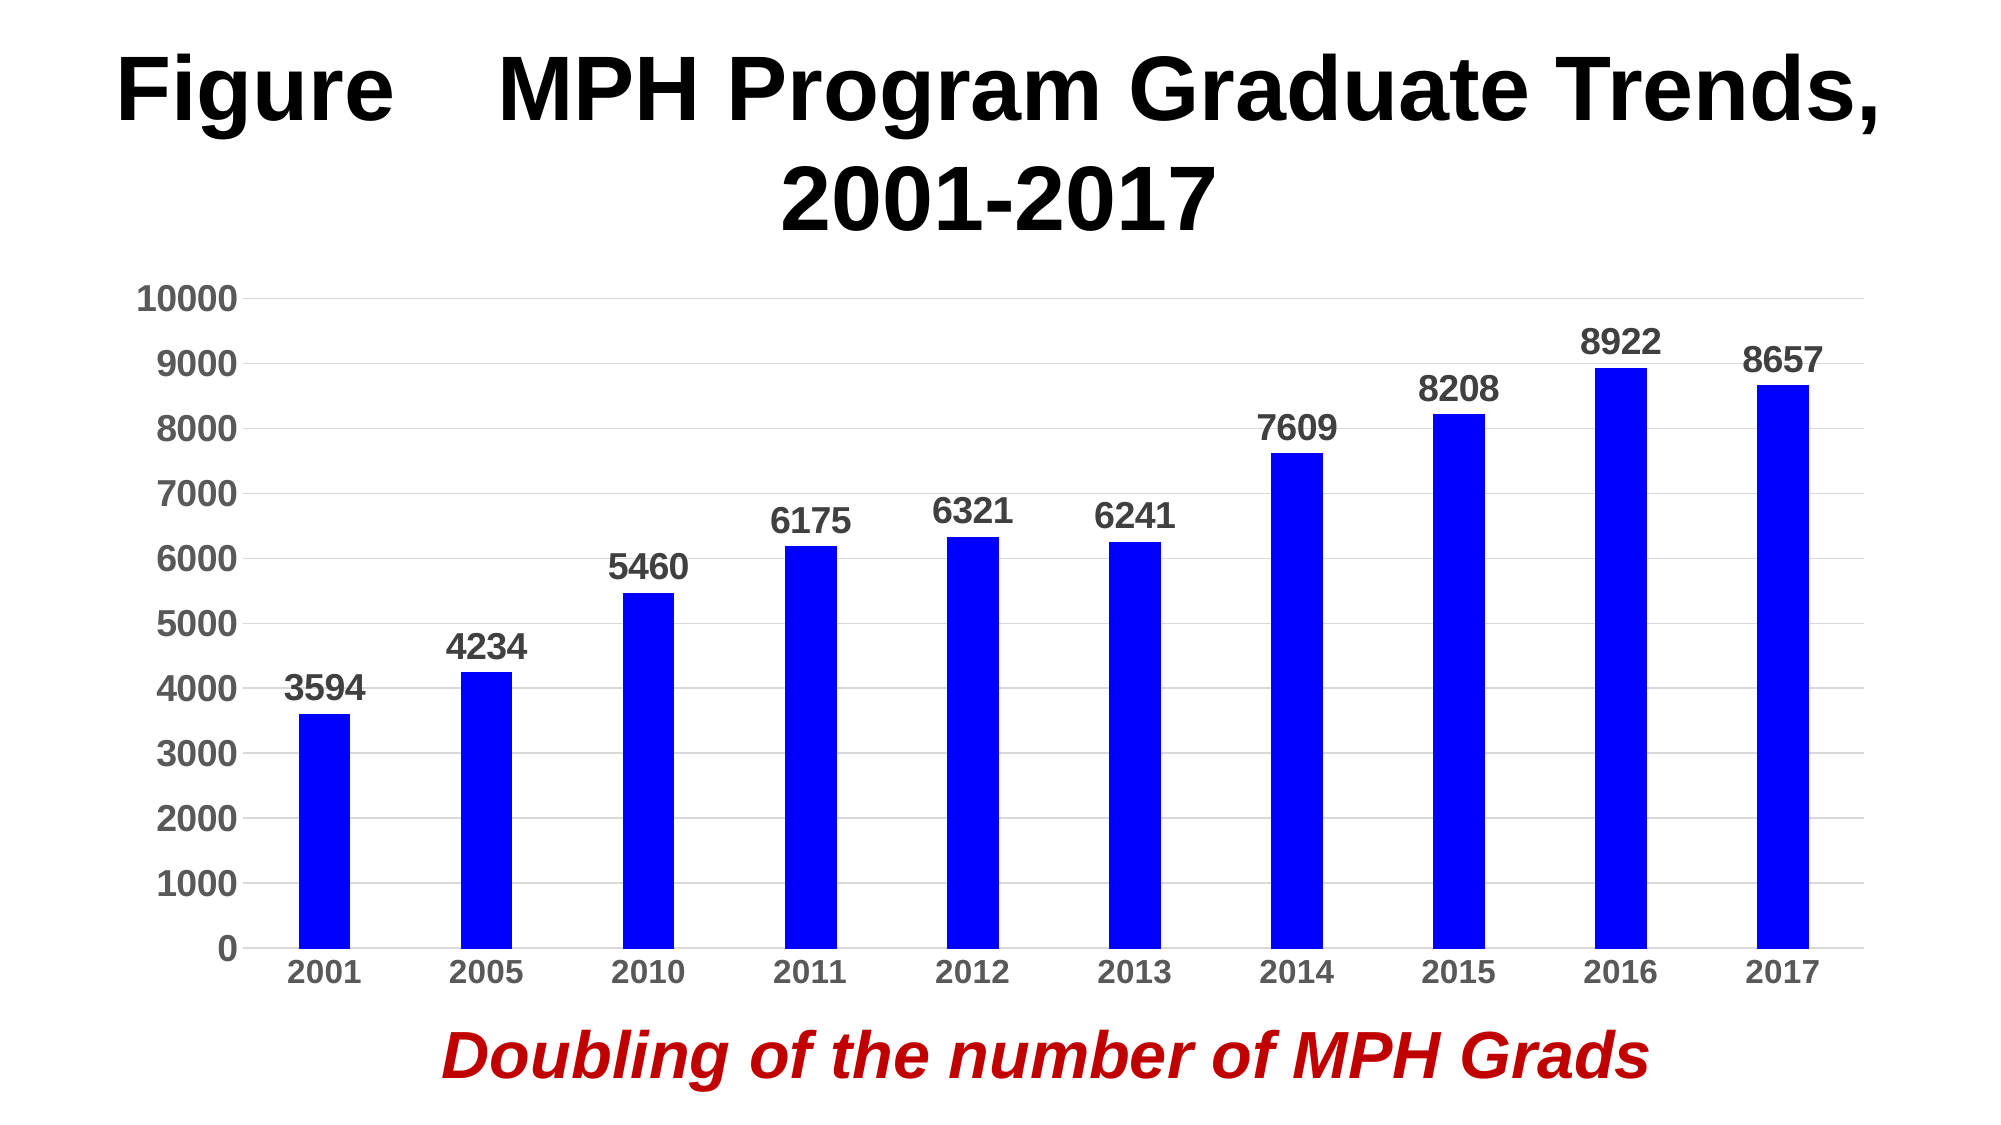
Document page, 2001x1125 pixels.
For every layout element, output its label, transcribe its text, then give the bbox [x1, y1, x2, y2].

chart [99, 262, 1901, 1006]
title Figure MPH Program Graduate Trends, 2001-2017 [99, 45, 1900, 233]
text_box Doubling of the number of MPH Grads [427, 1016, 1669, 1100]
